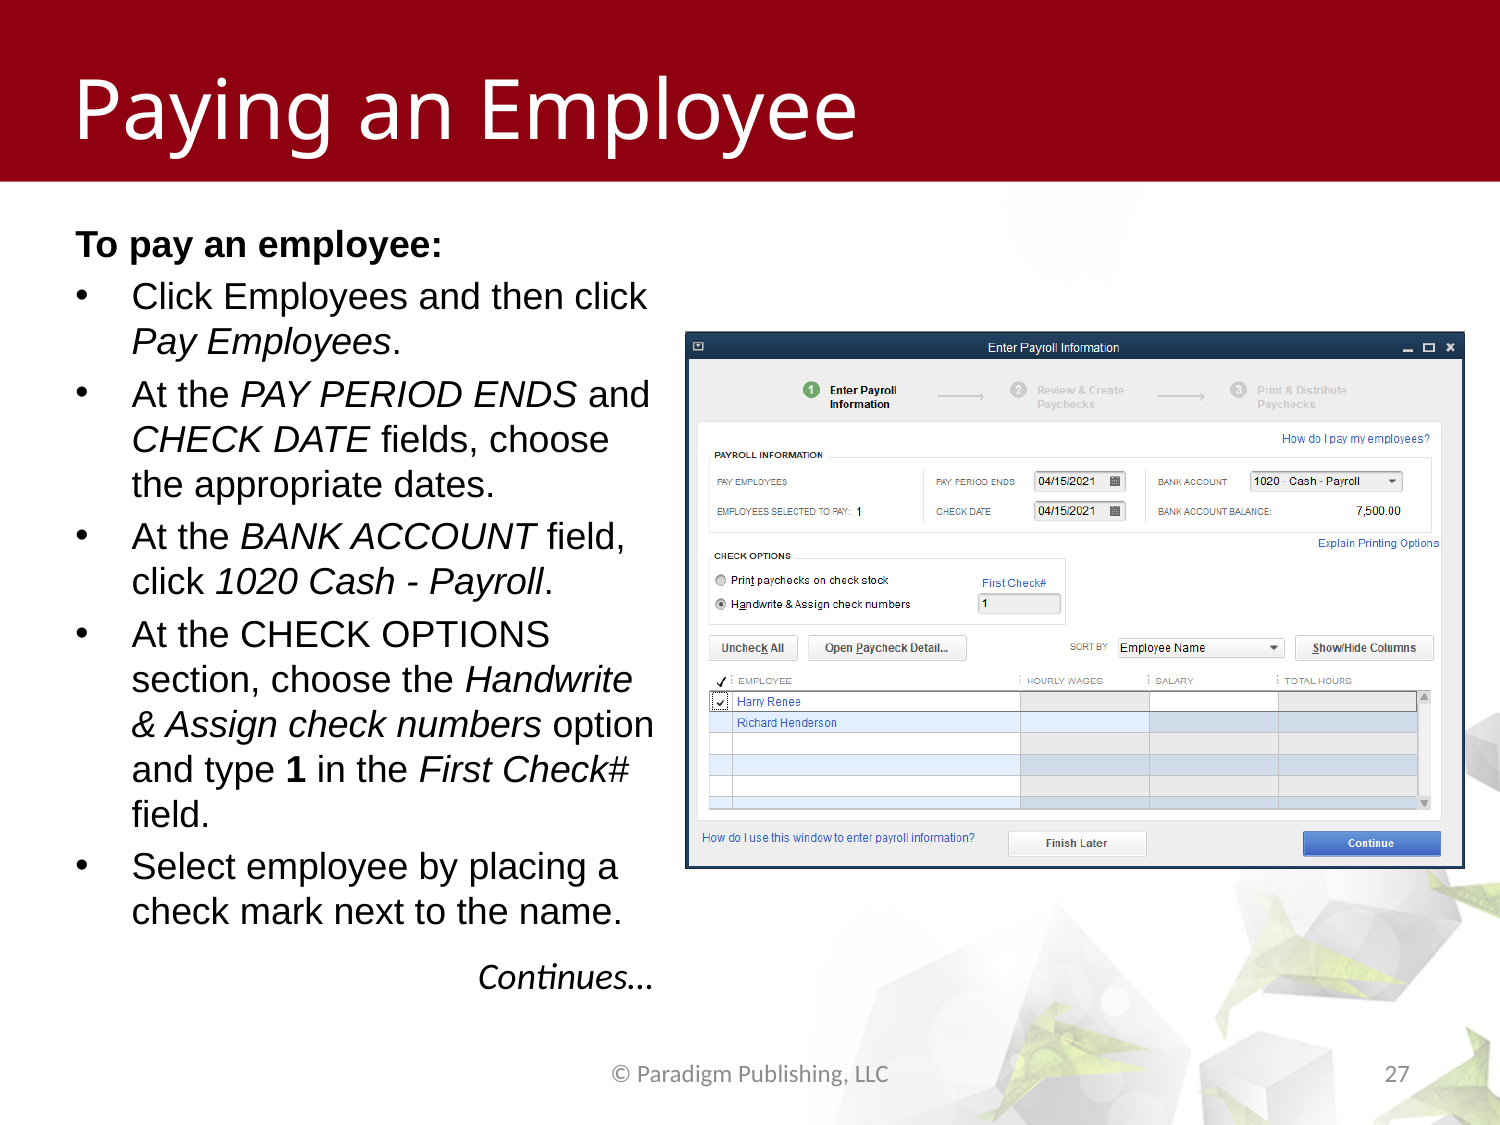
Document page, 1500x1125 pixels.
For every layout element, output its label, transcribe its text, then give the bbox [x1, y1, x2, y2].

title Paying an Employee [57, 48, 1450, 207]
slide_number 27 [1074, 1042, 1425, 1103]
list To pay an employee: Click Employees and then click Pay Employees. At the PAY PERIOD ENDS and CHECK DATE fields, choose the appropriate dates. At the BANK ACCOUNT field, click 1020 Cash - Payroll. At the CHECK OPTIONS section, choose the Handwrite & Assign check numbers option and type 1 in the First Check# field. Select employee by placing a check mark next to the name. [60, 212, 672, 1043]
text_box Continues… [463, 944, 669, 1005]
footer © Paradigm Publishing, LLC [512, 1042, 988, 1103]
picture [0, 0, 1500, 1125]
